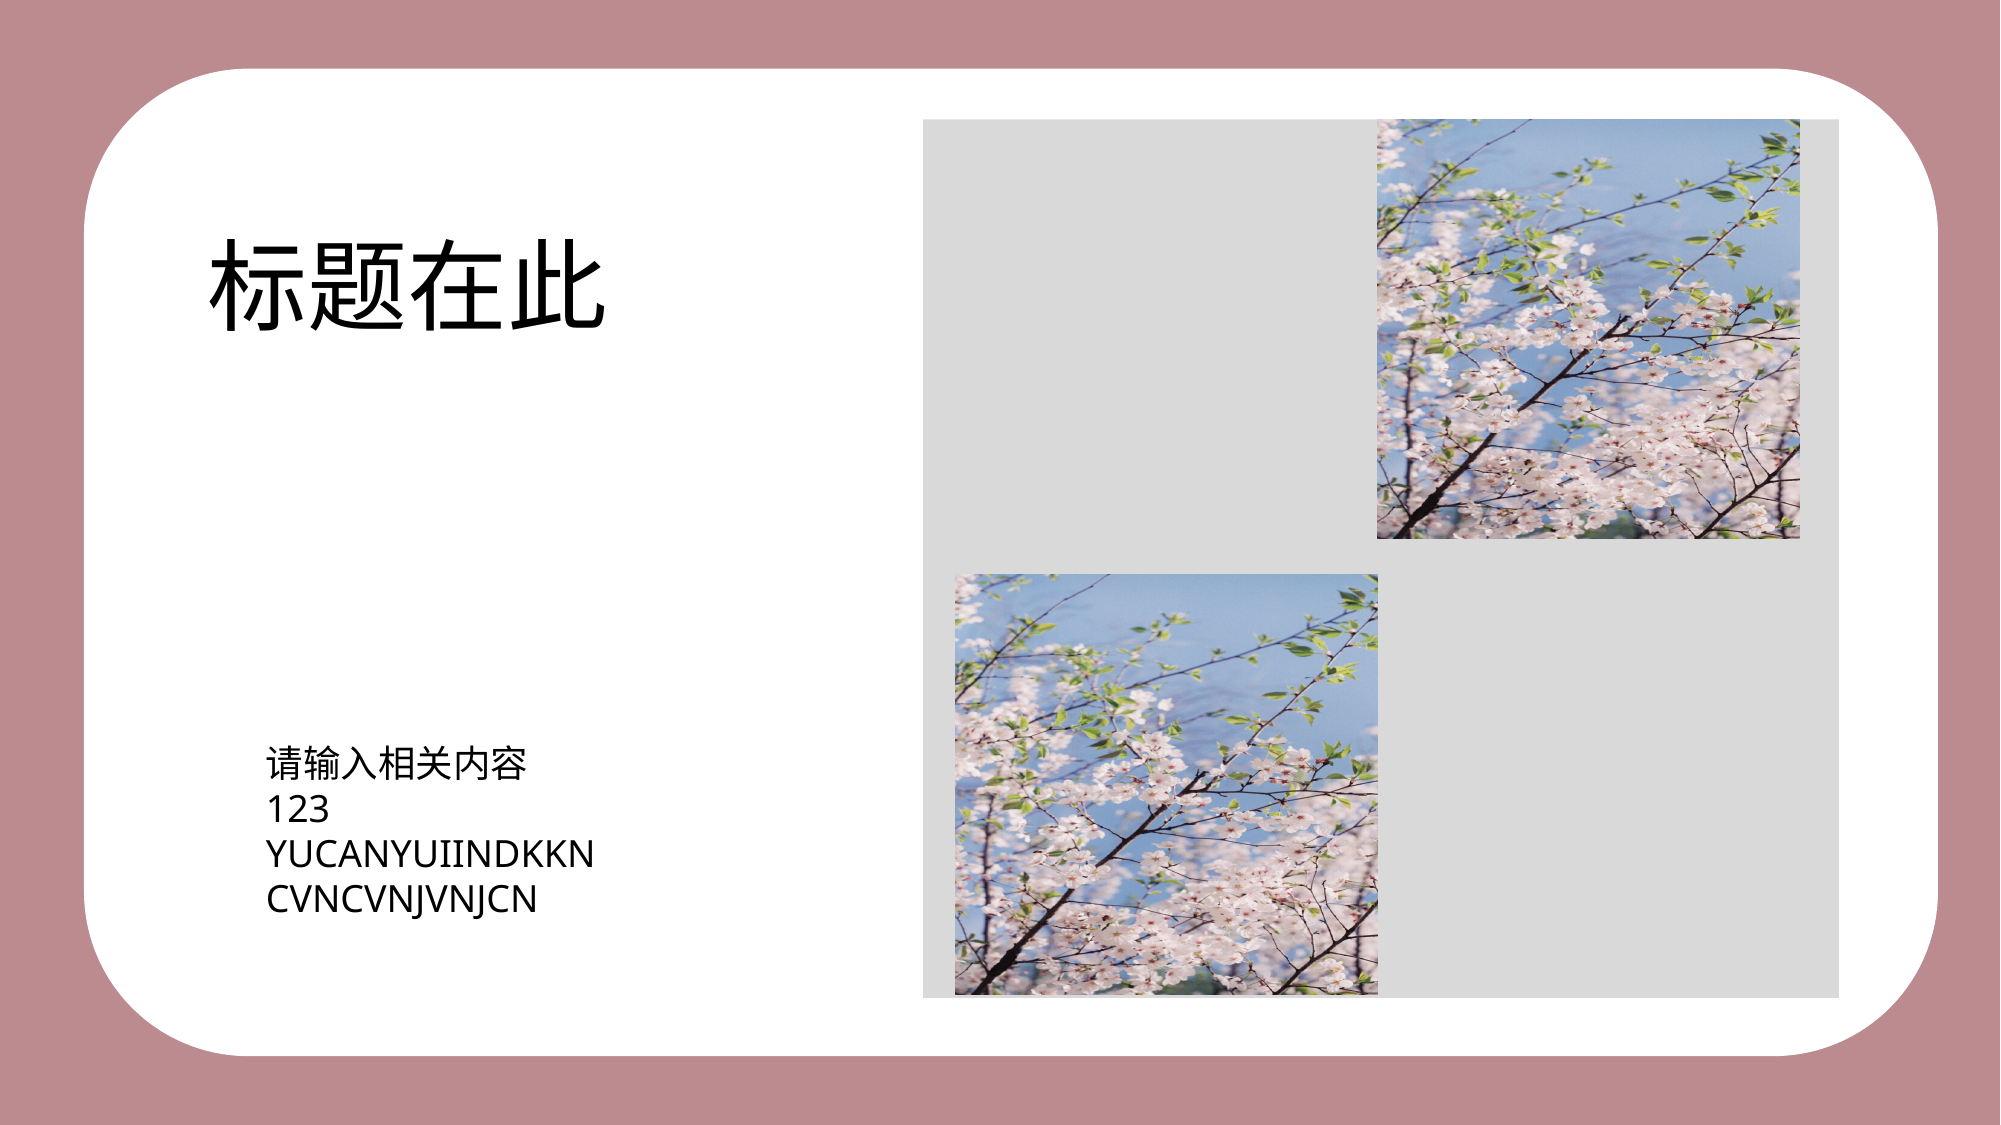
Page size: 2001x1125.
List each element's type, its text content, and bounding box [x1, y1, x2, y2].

text_box 请输入相关内容123 YUCANYUIINDKKNCVNCVNJVNJCN [251, 732, 615, 928]
text_box [922, 118, 1840, 999]
picture [1377, 119, 1800, 539]
text_box [82, 67, 1939, 1058]
text_box 标题在此 [192, 215, 674, 351]
picture [955, 574, 1378, 995]
